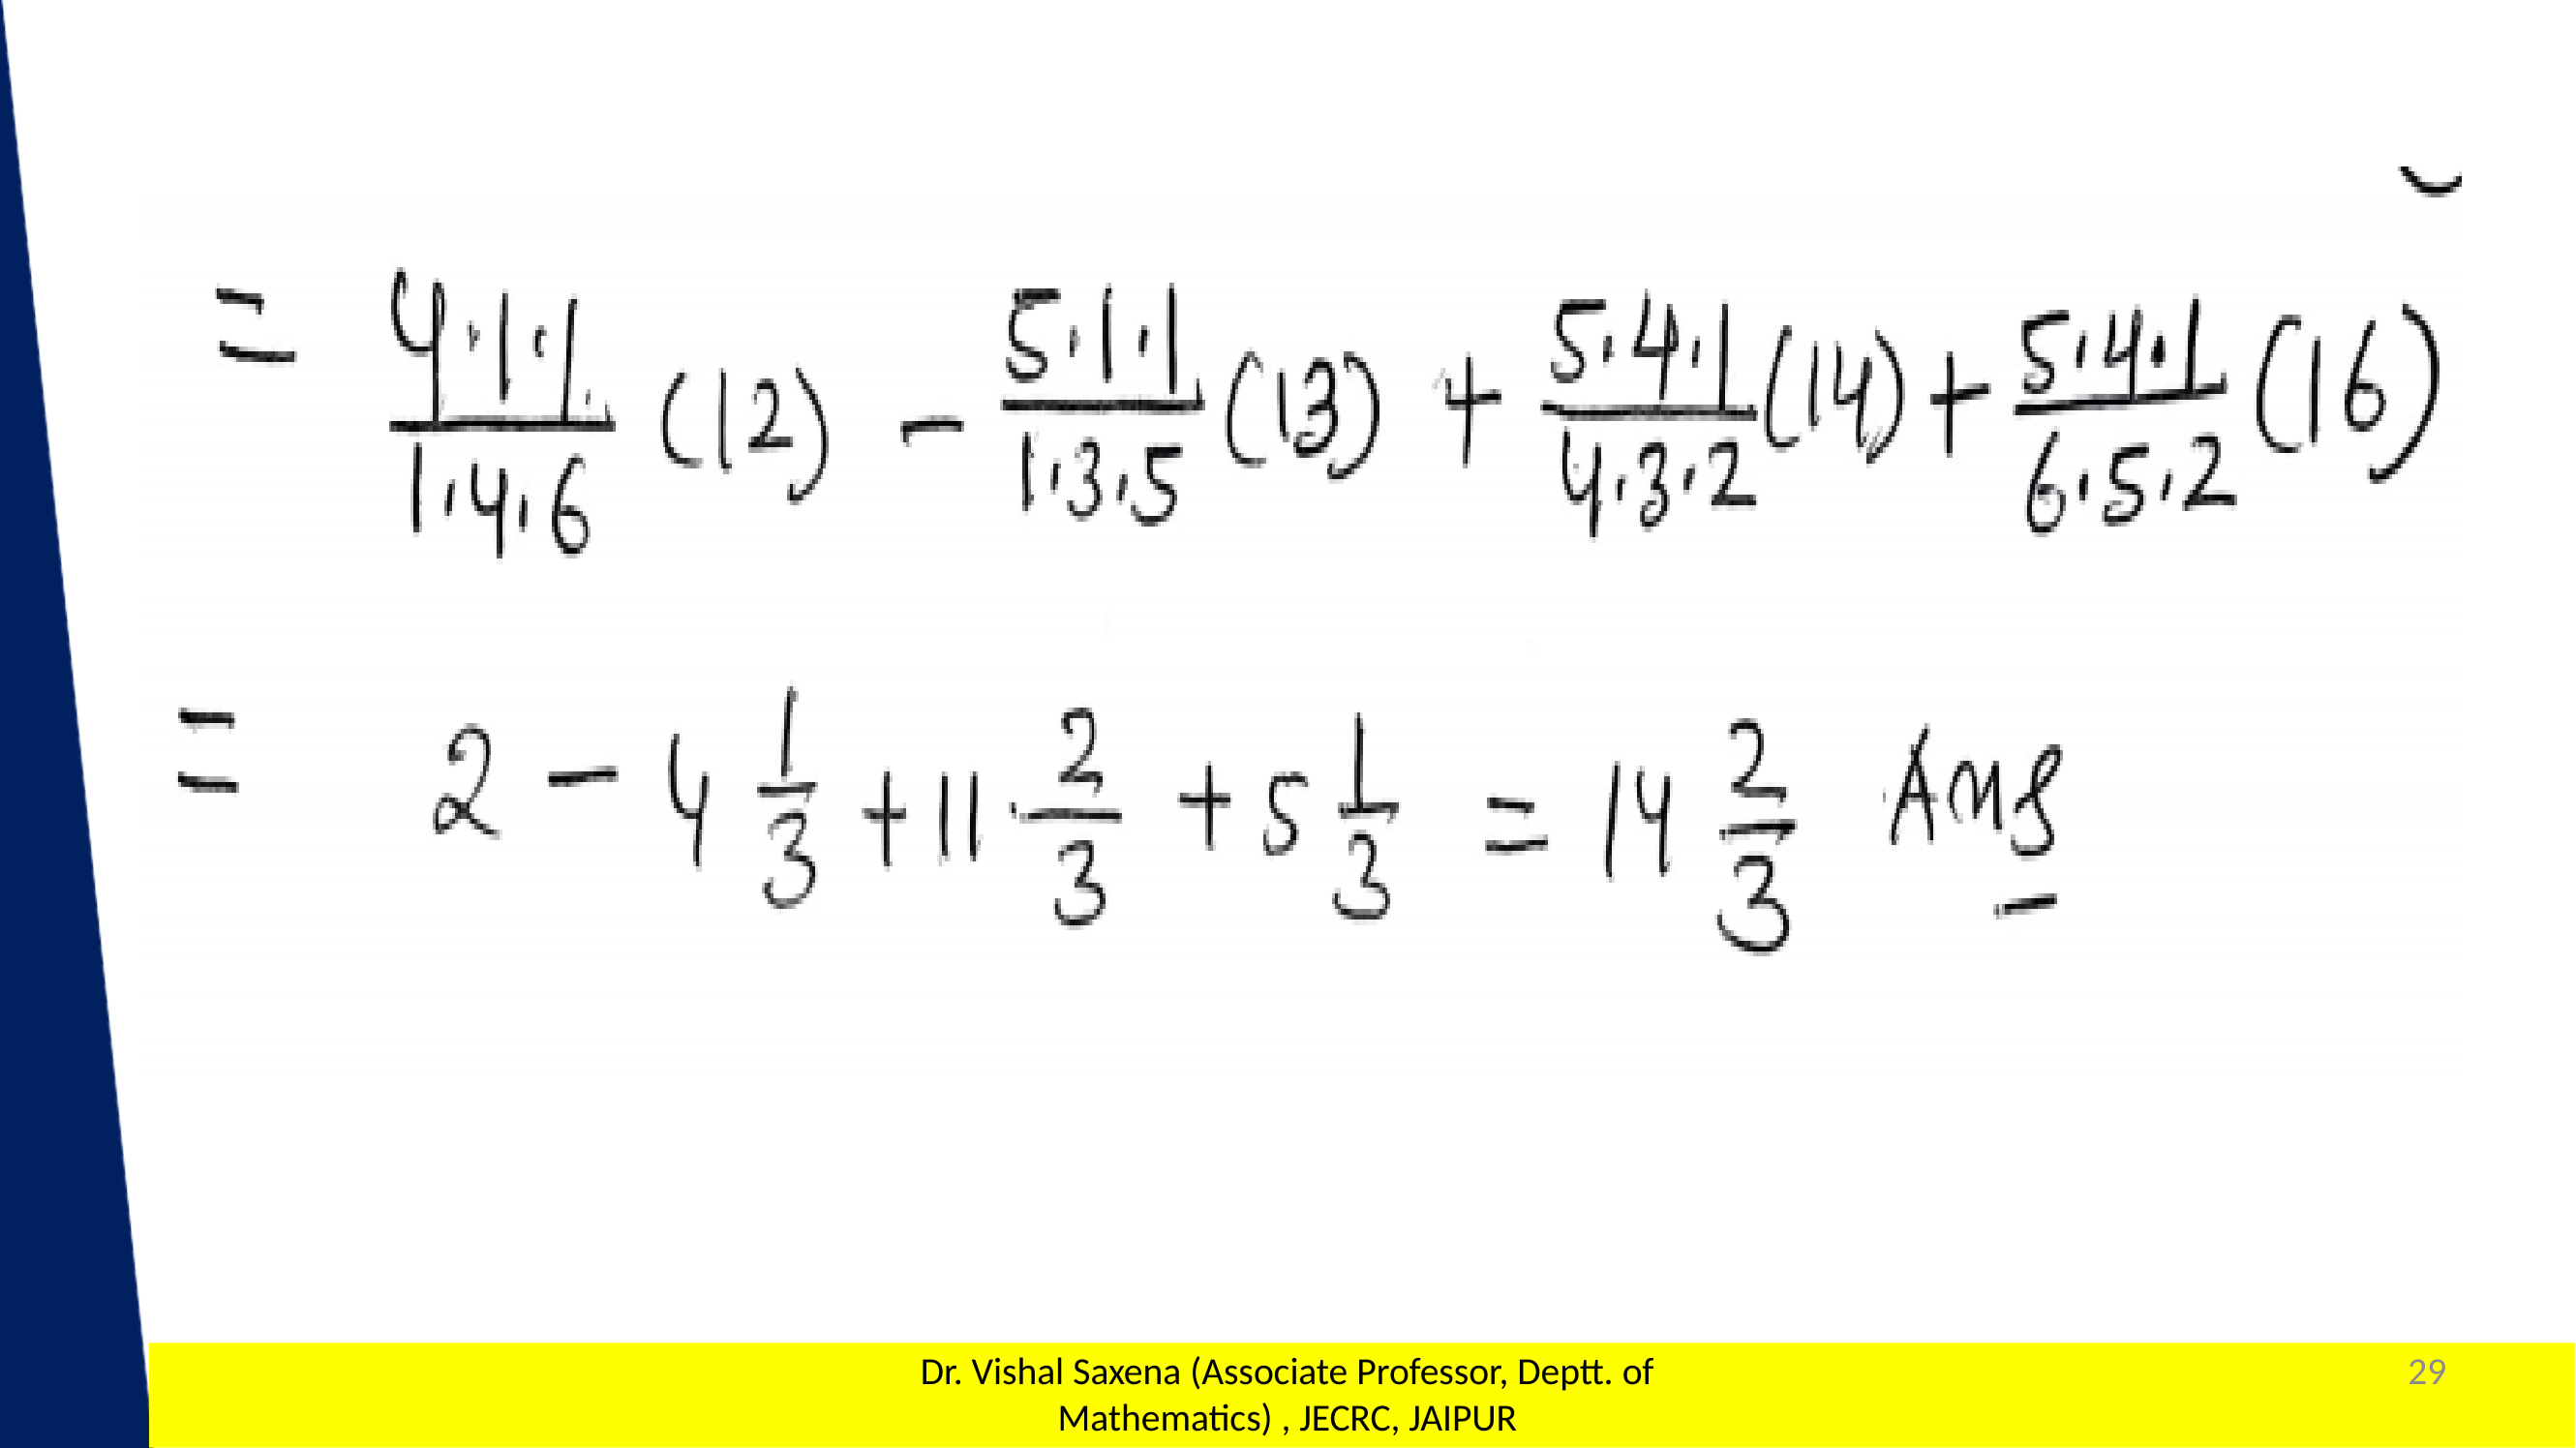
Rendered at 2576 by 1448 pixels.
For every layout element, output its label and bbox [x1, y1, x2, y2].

picture [137, 166, 2462, 1112]
text_box [0, 0, 2576, 1448]
